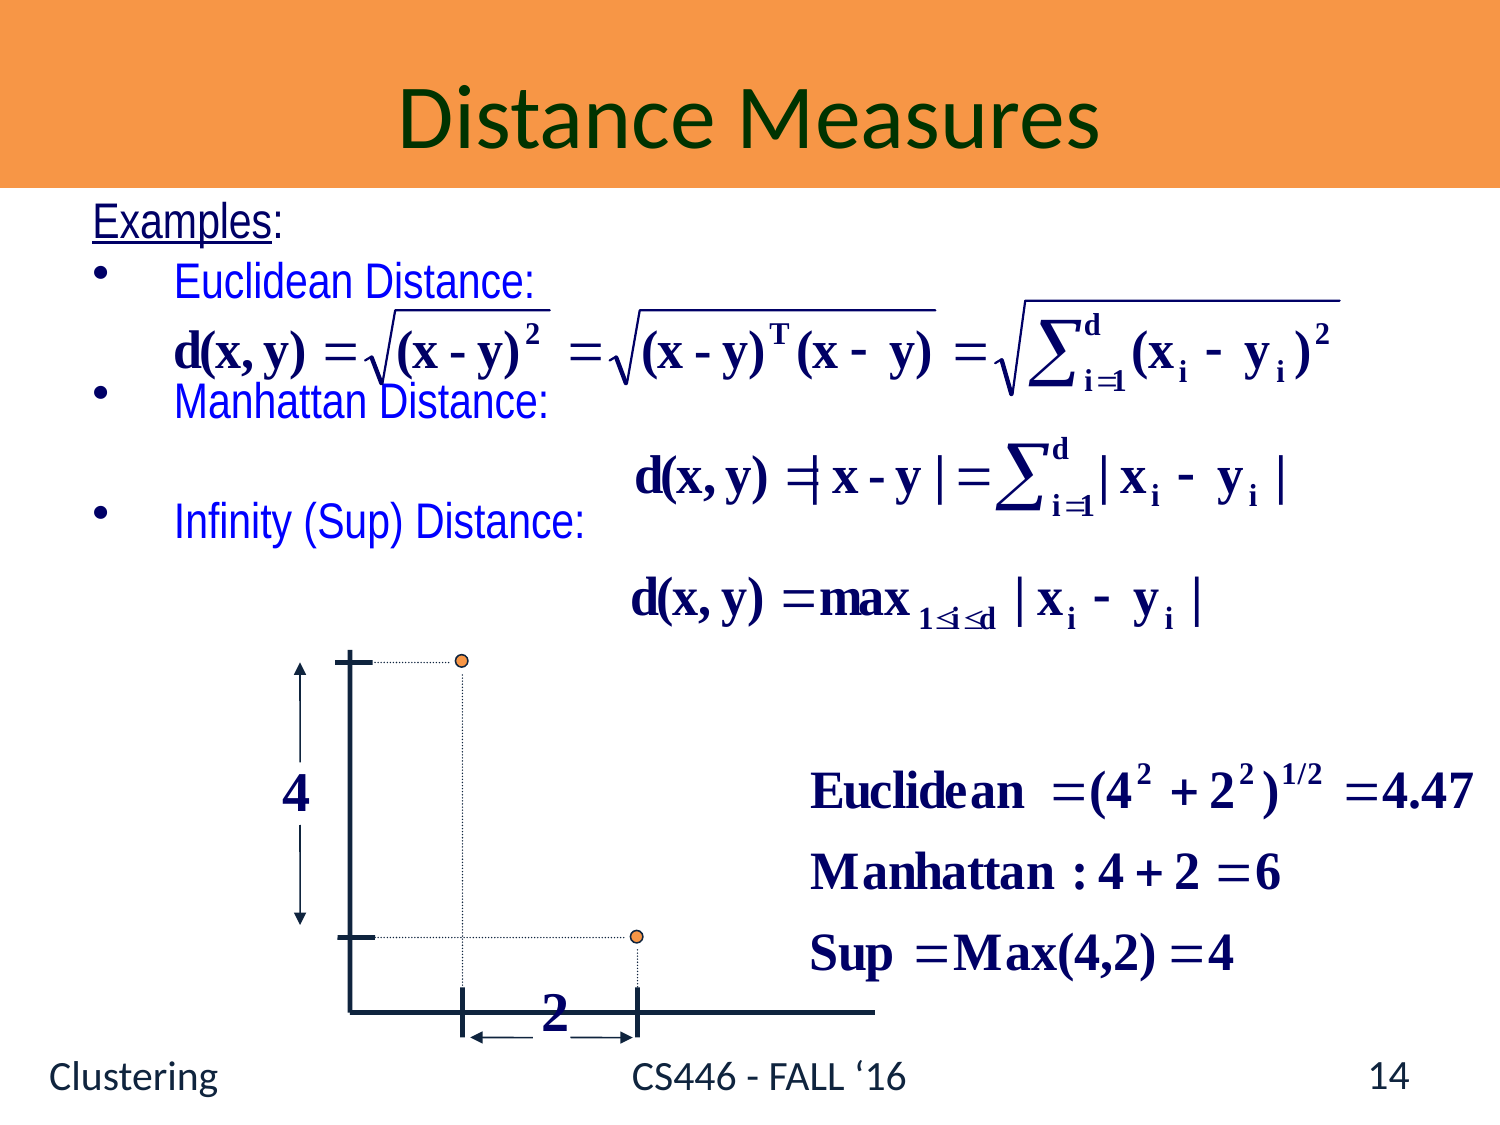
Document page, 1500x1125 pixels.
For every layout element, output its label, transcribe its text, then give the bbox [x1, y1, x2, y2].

text_box Examples: Euclidean Distance: Manhattan Distance: Infinity (Sup) Distance: [77, 238, 625, 556]
text_box [470, 1031, 527, 1044]
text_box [628, 424, 1292, 527]
slide_number 14 [1074, 1042, 1425, 1103]
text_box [166, 287, 1347, 407]
text_box [581, 1031, 633, 1044]
text_box [630, 930, 643, 943]
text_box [274, 760, 319, 818]
text_box [293, 826, 307, 925]
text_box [803, 749, 1480, 990]
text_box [532, 980, 576, 1038]
text_box [293, 662, 307, 758]
text_box [455, 654, 468, 668]
text_box Distance Measures [74, 50, 1425, 238]
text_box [623, 559, 1206, 641]
